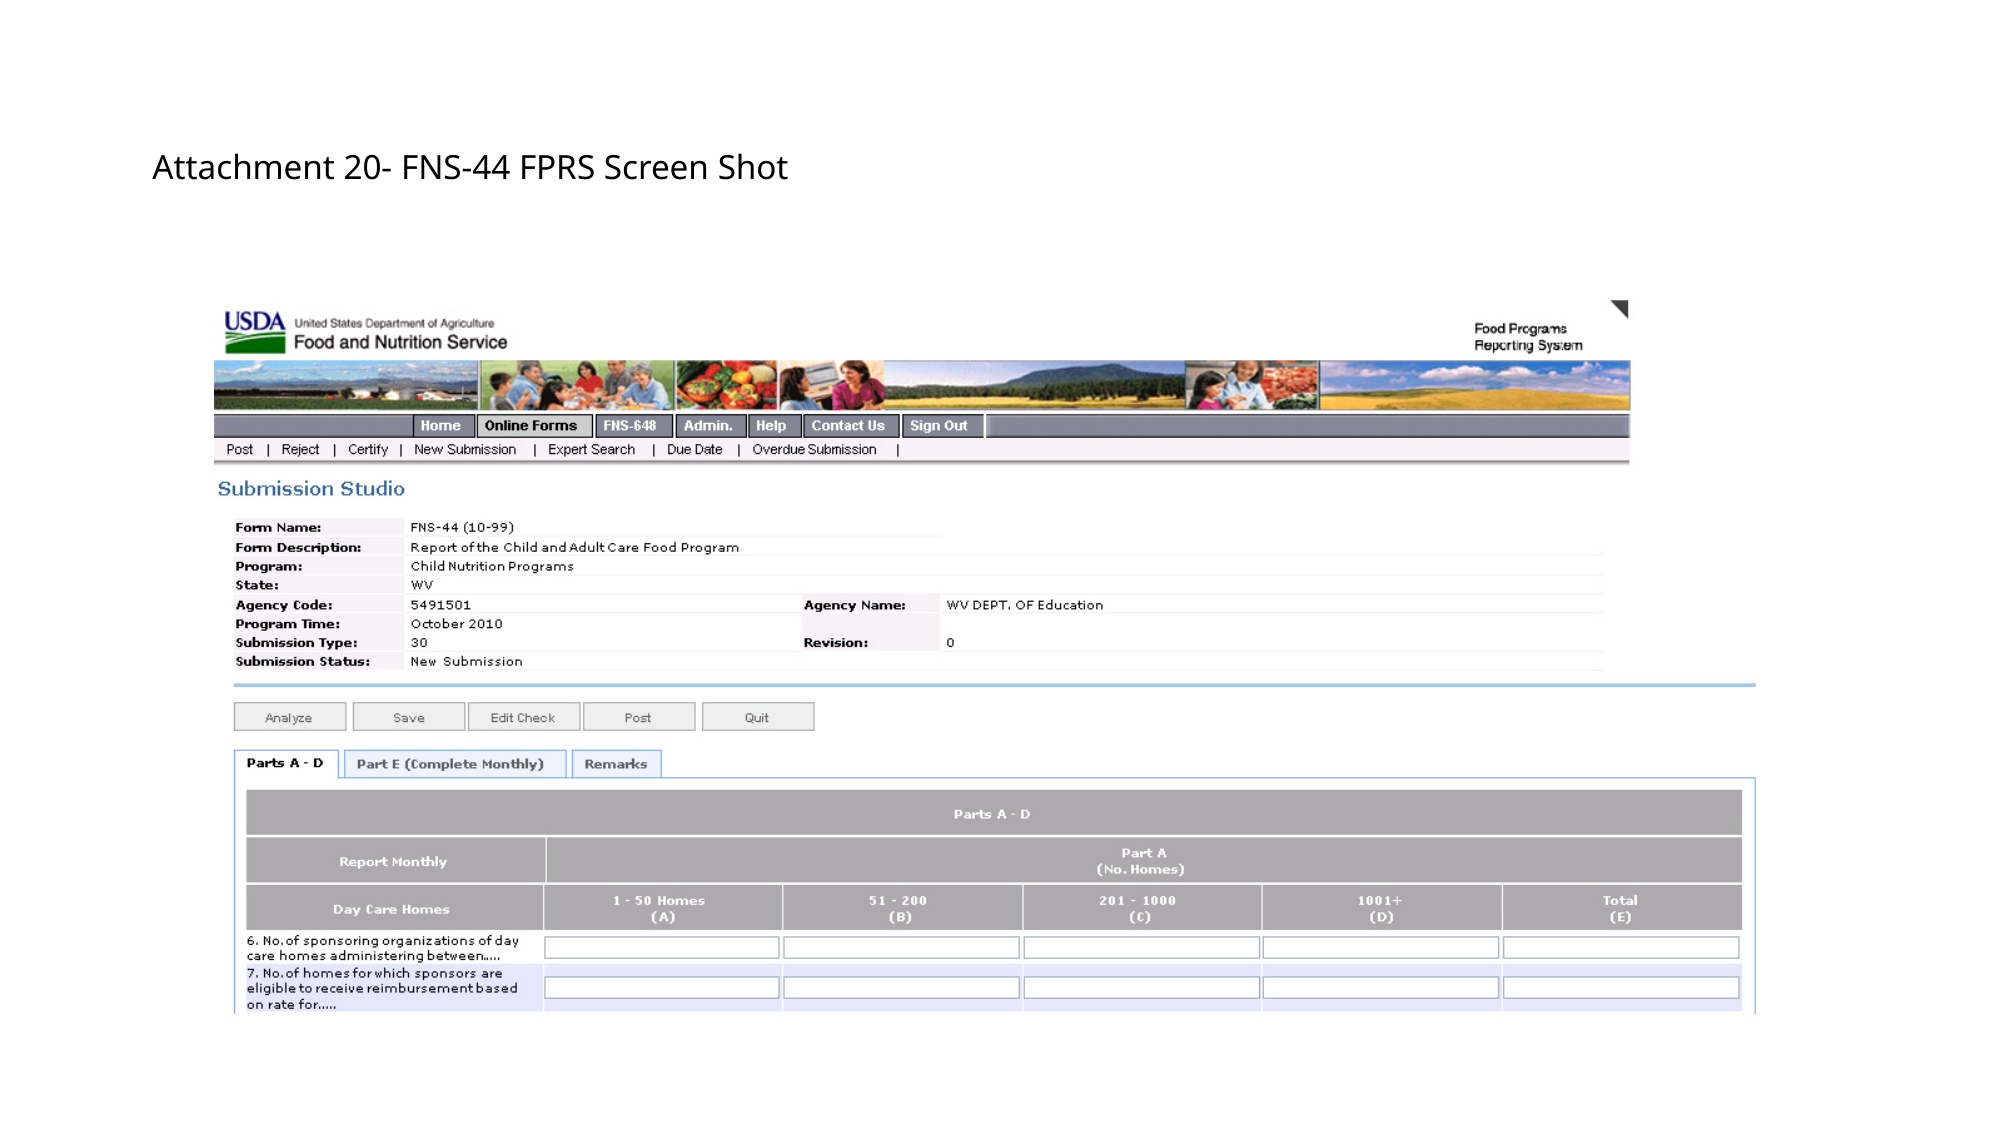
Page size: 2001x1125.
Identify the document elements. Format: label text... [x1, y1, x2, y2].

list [214, 299, 1786, 1014]
title Attachment 20- FNS-44 FPRS Screen Shot [137, 59, 1863, 278]
